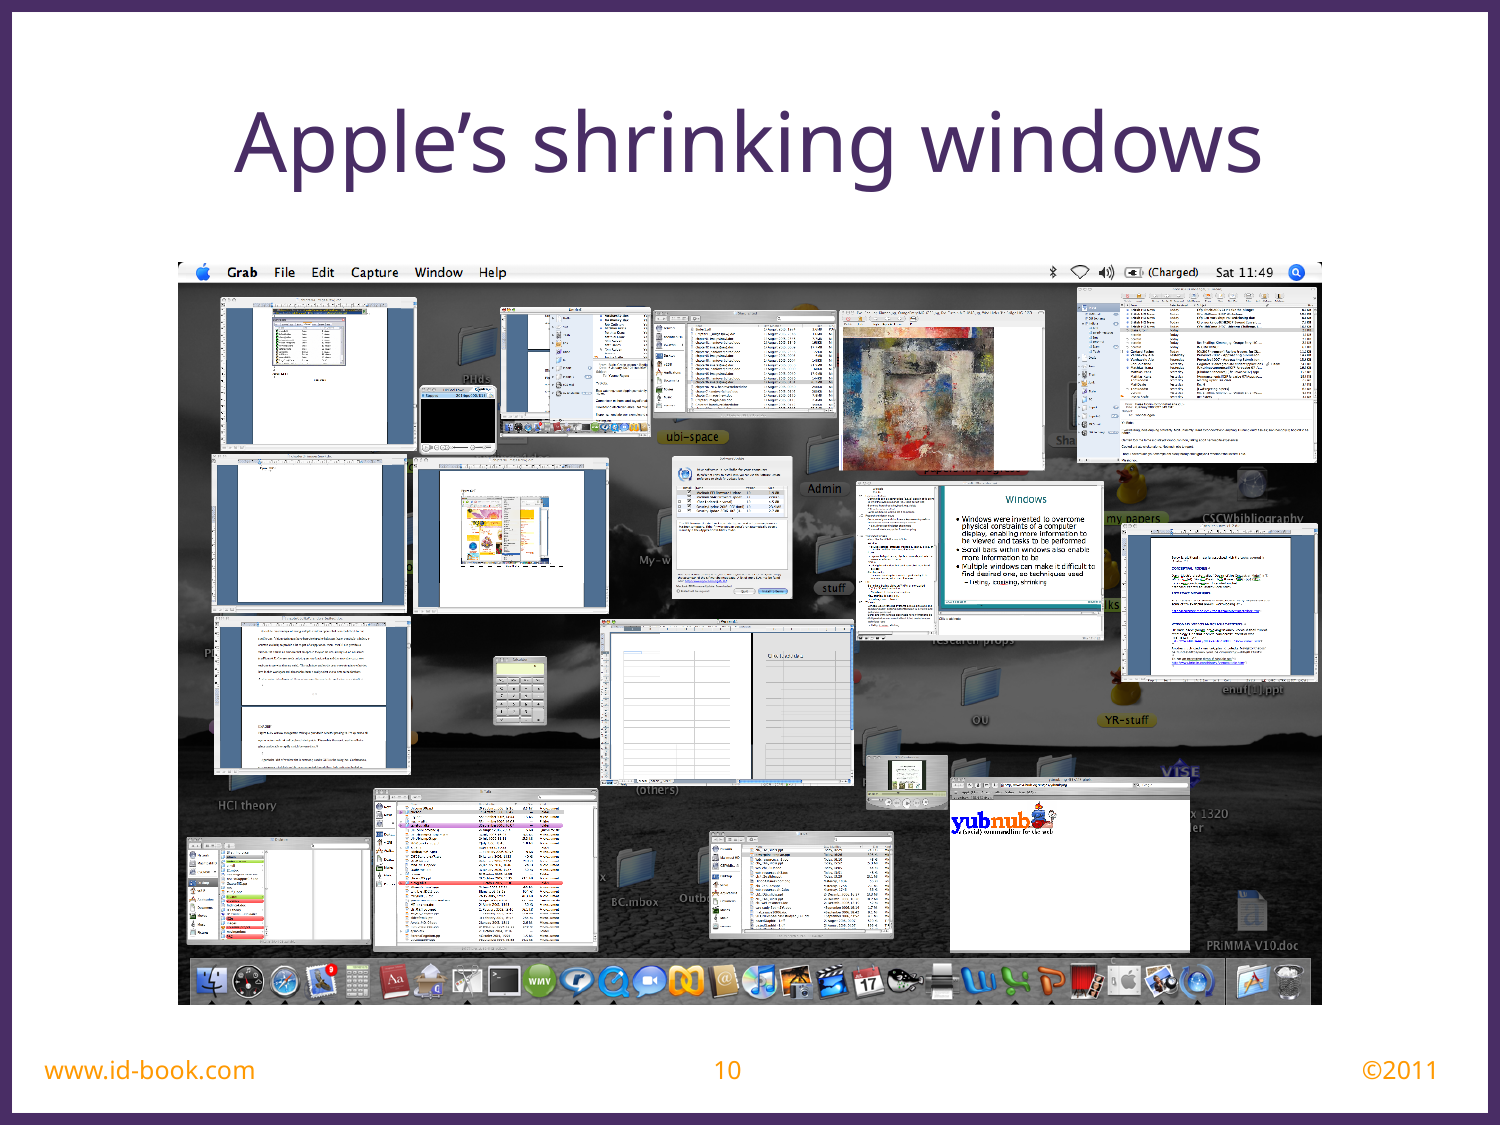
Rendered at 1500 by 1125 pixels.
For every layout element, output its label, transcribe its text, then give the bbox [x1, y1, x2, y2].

footer 10 [489, 1046, 966, 1125]
title Apple’s shrinking windows [75, 45, 1425, 233]
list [177, 262, 1322, 1006]
slide_number www.id-book.com [29, 1046, 380, 1125]
picture [0, 0, 1500, 1125]
